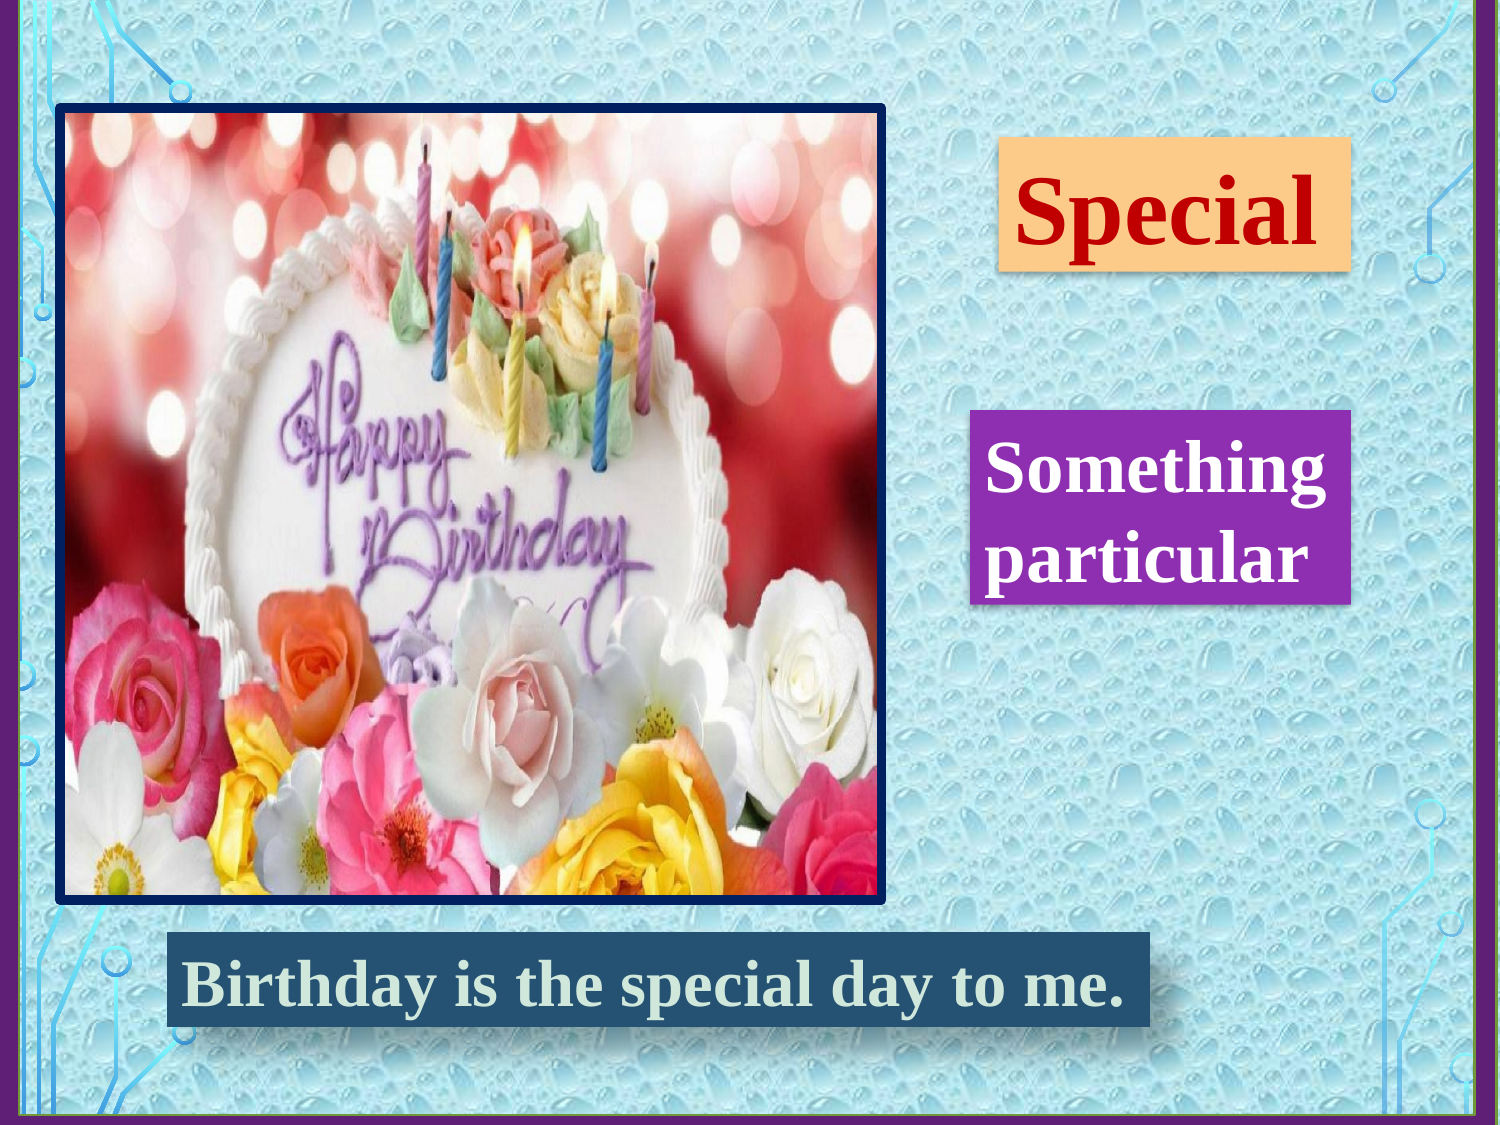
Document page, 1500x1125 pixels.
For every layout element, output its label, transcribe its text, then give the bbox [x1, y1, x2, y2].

picture [64, 112, 877, 896]
text_box Something particular [970, 410, 1351, 605]
text_box Birthday is the special day to me. [167, 932, 1150, 1027]
text_box [0, 0, 1498, 1125]
text_box Special [998, 137, 1351, 272]
